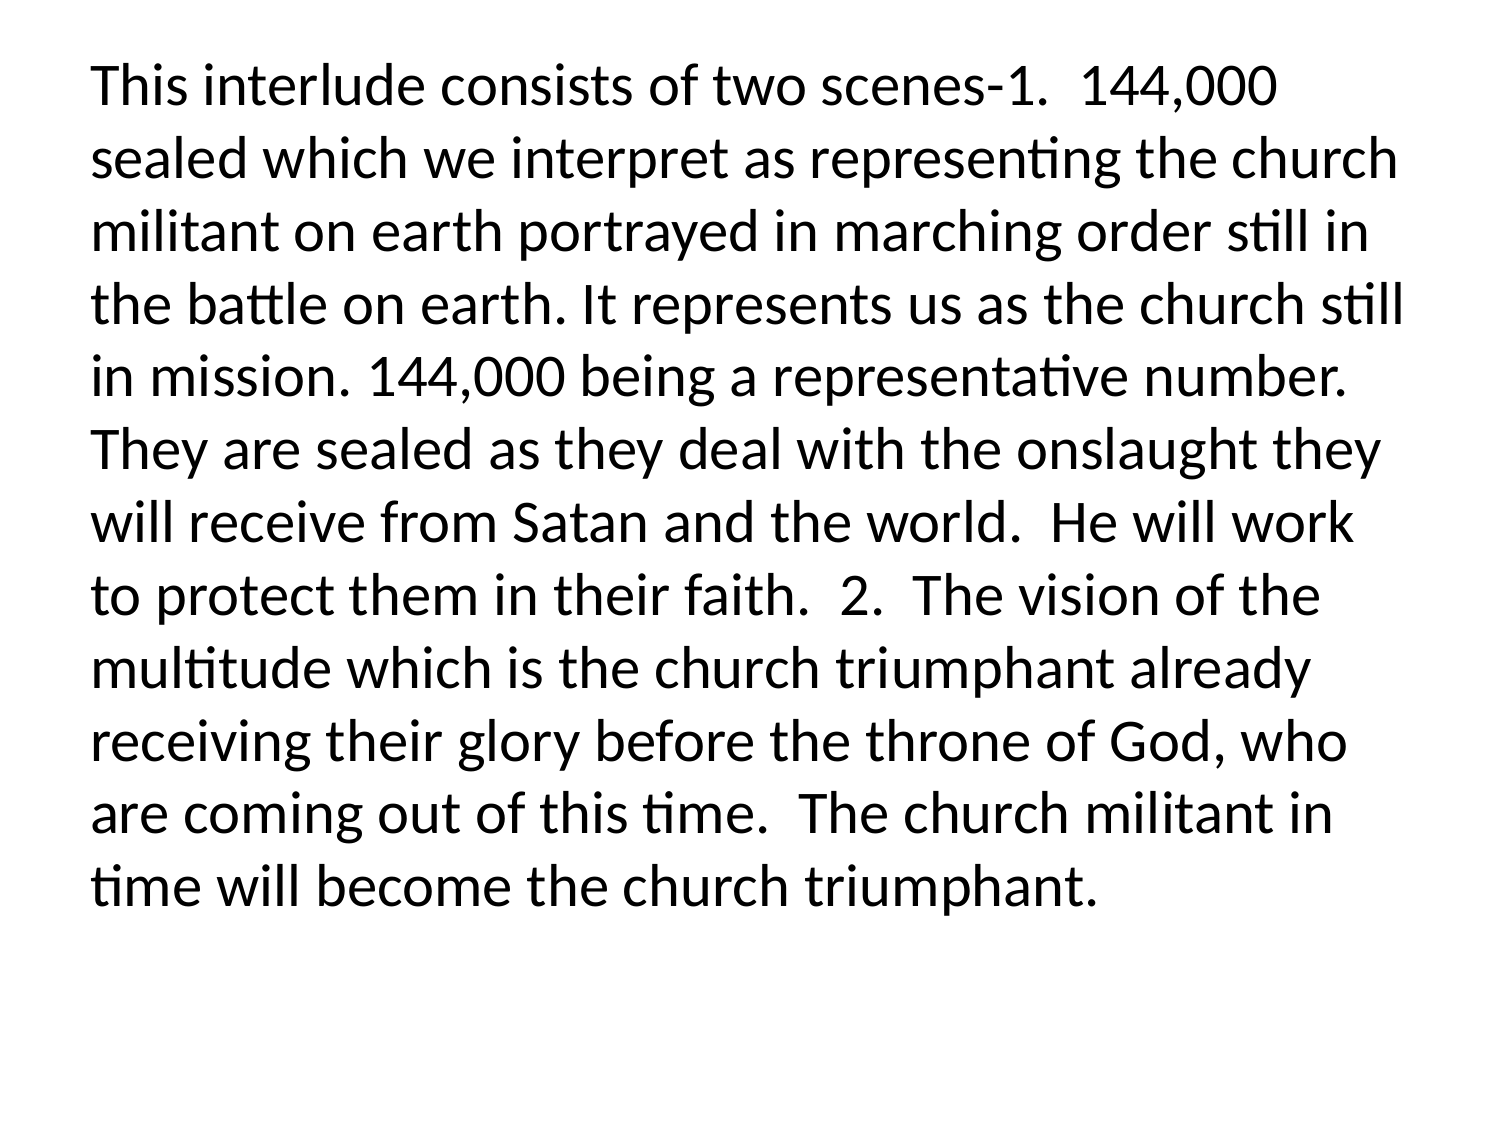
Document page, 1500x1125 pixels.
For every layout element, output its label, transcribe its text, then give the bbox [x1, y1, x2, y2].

list This interlude consists of two scenes-1. 144,000 sealed which we interpret as representing the church militant on earth portrayed in marching order still in the battle on earth. It represents us as the church still in mission. 144,000 being a representative number. They are sealed as they deal with the onslaught they will receive from Satan and the world. He will work to protect them in their faith. 2. The vision of the multitude which is the church triumphant already receiving their glory before the throne of God, who are coming out of this time. The church militant in time will become the church triumphant. [75, 37, 1425, 1005]
